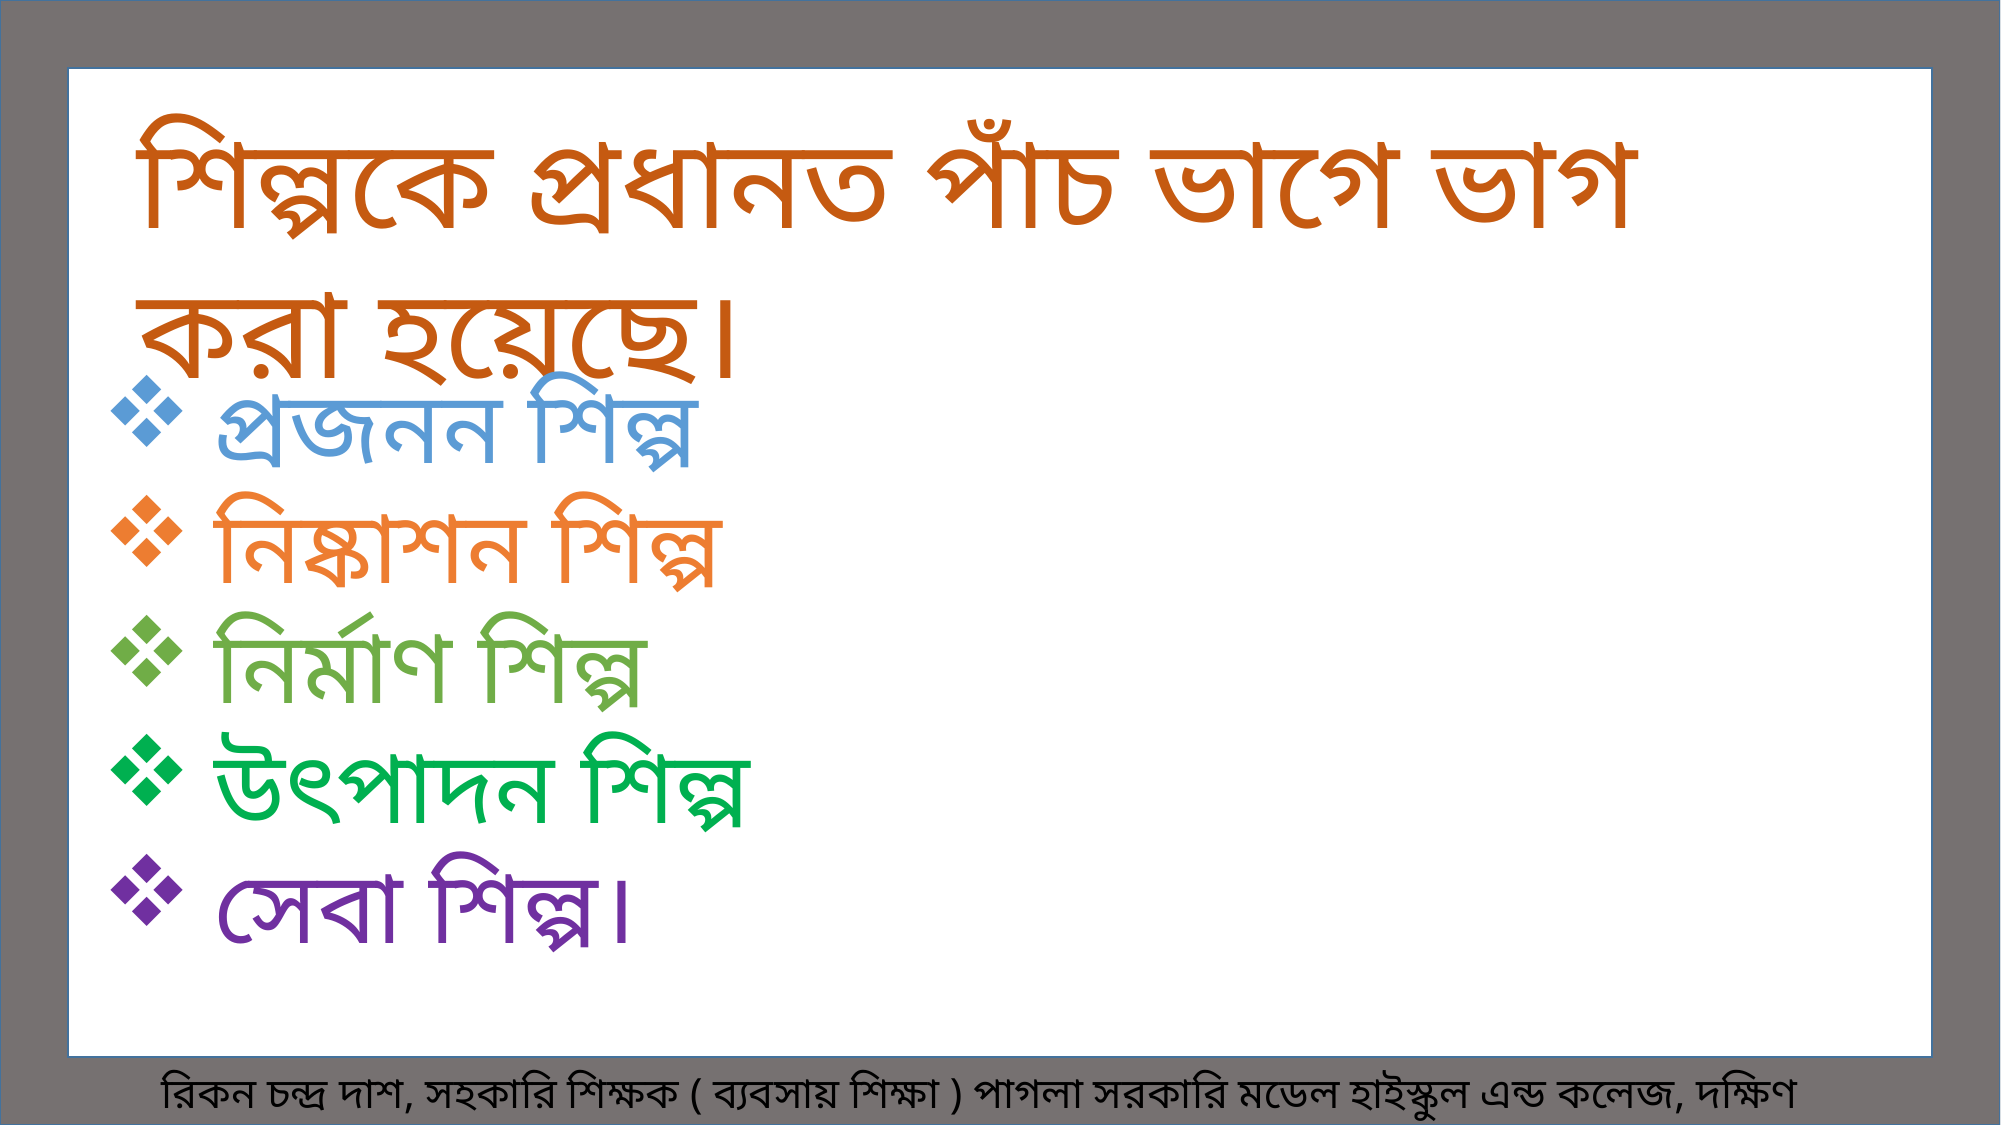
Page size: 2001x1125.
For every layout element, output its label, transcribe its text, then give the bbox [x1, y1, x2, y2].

text_box প্রজনন শিল্প নিষ্কাশন শিল্প নির্মাণ শিল্প উৎপাদন শিল্প সেবা শিল্প। [87, 355, 1912, 971]
text_box শিল্পকে প্রধানত পাঁচ ভাগে ভাগ করা হয়েছে। [123, 96, 1865, 355]
